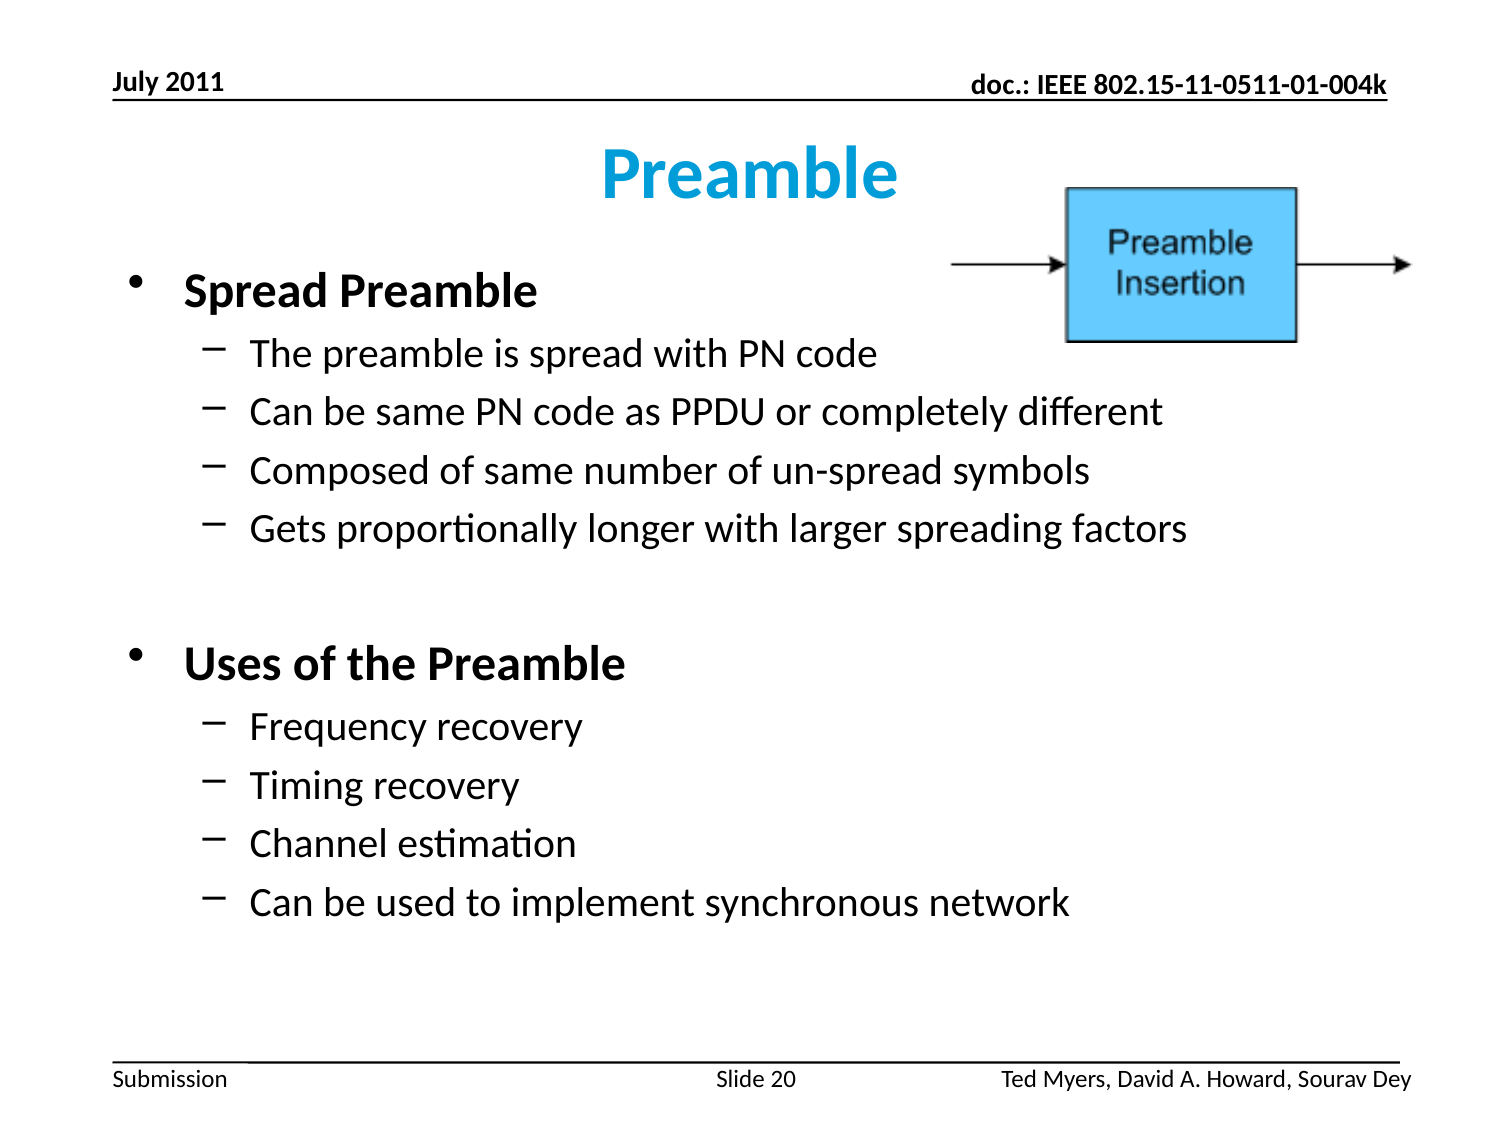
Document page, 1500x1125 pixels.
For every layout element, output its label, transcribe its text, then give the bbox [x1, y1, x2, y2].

title Preamble [112, 112, 1388, 226]
footer Ted Myers, David A. Howard, Sourav Dey [899, 1061, 1413, 1093]
slide_number Slide 20 [713, 1061, 799, 1093]
picture [949, 187, 1413, 344]
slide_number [112, 61, 376, 98]
list Spread Preamble The preamble is spread with PN code Can be same PN code as PPDU or completely different Composed of same number of un-spread symbols Gets proportionally longer with larger spreading factors Uses of the Preamble Frequency recovery Timing recovery Channel estimation Can be used to implement synchronous network [112, 249, 1388, 1001]
